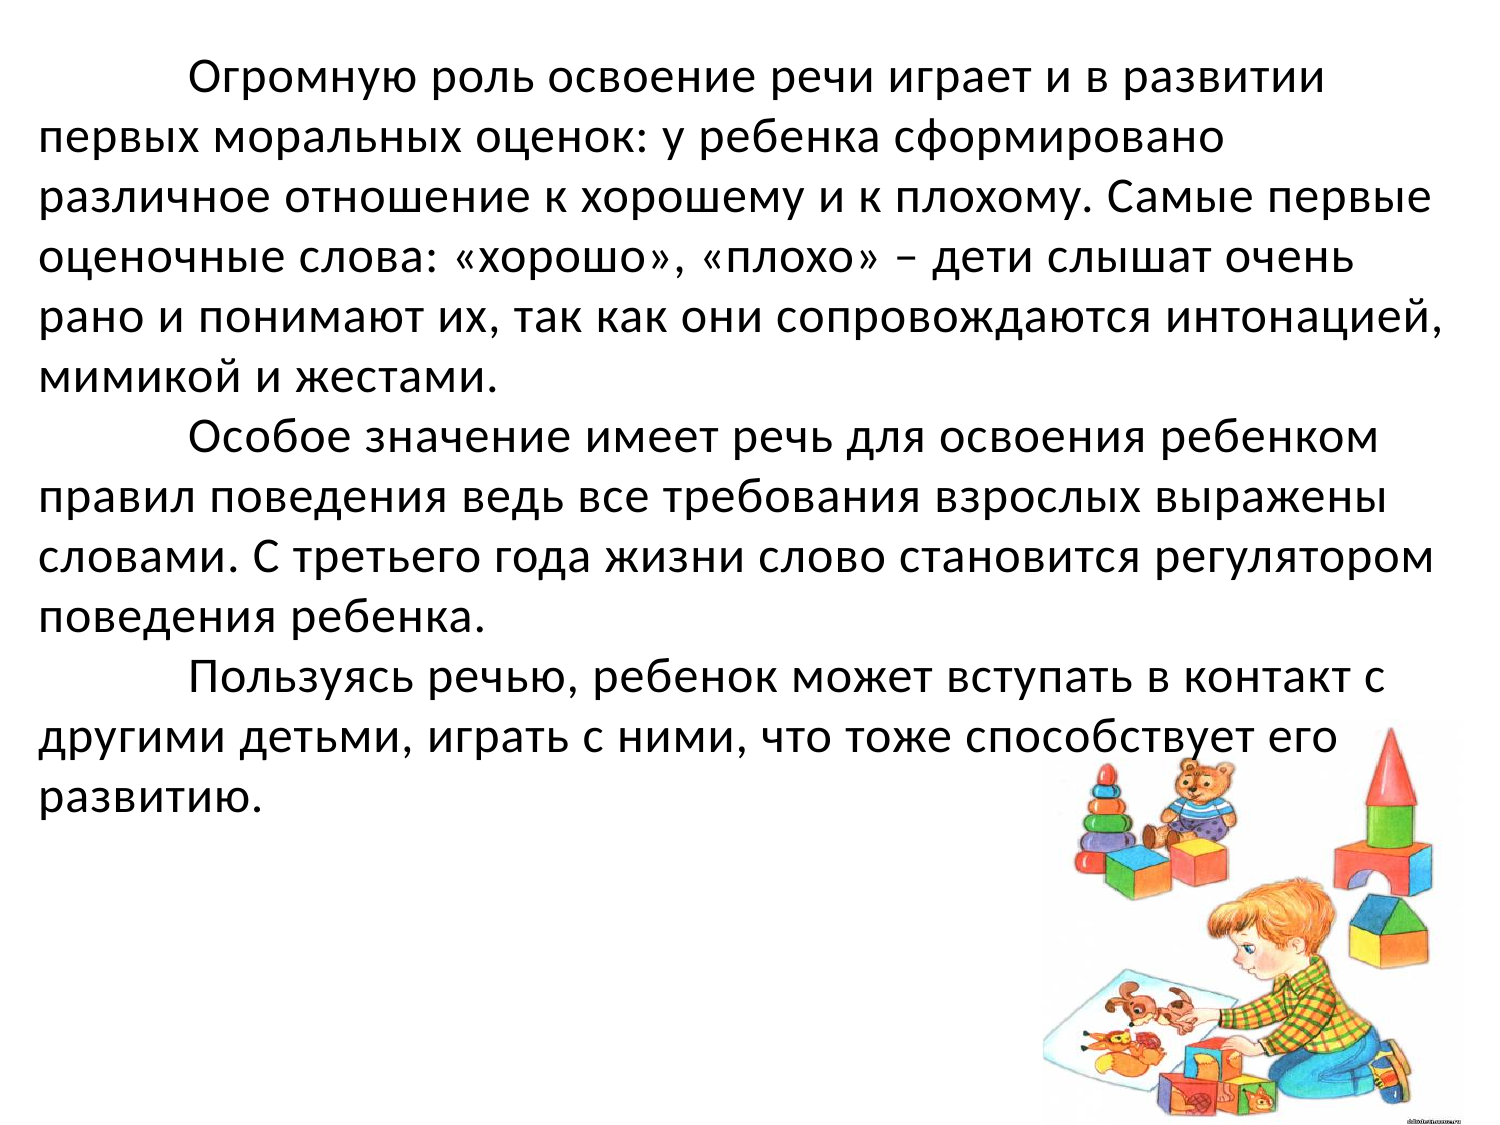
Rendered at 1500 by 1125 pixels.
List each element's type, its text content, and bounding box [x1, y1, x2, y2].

picture [1042, 718, 1464, 1125]
text_box Огромную роль освоение речи играет и в развитии первых моральных оценок: у ребенка сформировано различное отношение к хорошему и к плохому. Самые первые оценочные слова: «хорошо», «плохо» – дети слышат очень рано и понимают их, так как они сопровождаются интонацией, мимикой и жестами. Особое значение имеет речь для освоения ребенком правил поведения ведь все требования взрослых выражены словами. С третьего года жизни слово становится регулятором поведения ребенка. Пользуясь речью, ребенок может вступать в контакт с другими детьми, играть с ними, что тоже способствует его развитию. [23, 35, 1465, 890]
